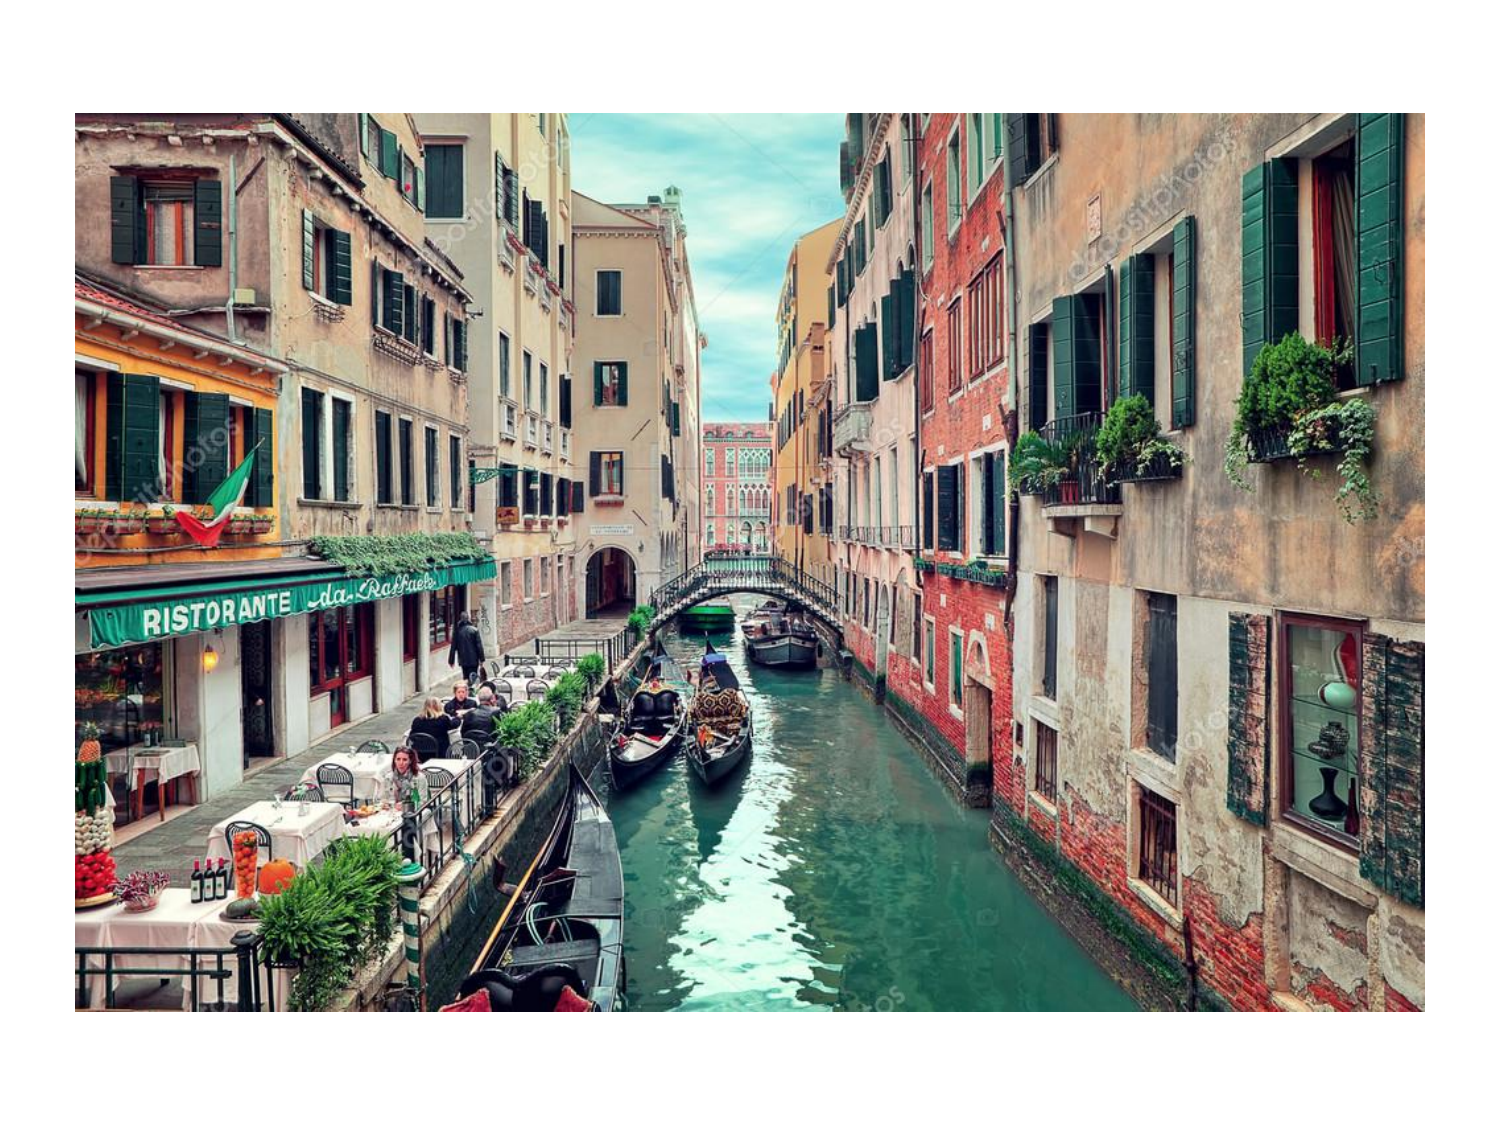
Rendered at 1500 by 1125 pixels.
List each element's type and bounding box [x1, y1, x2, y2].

list [74, 113, 1426, 1012]
